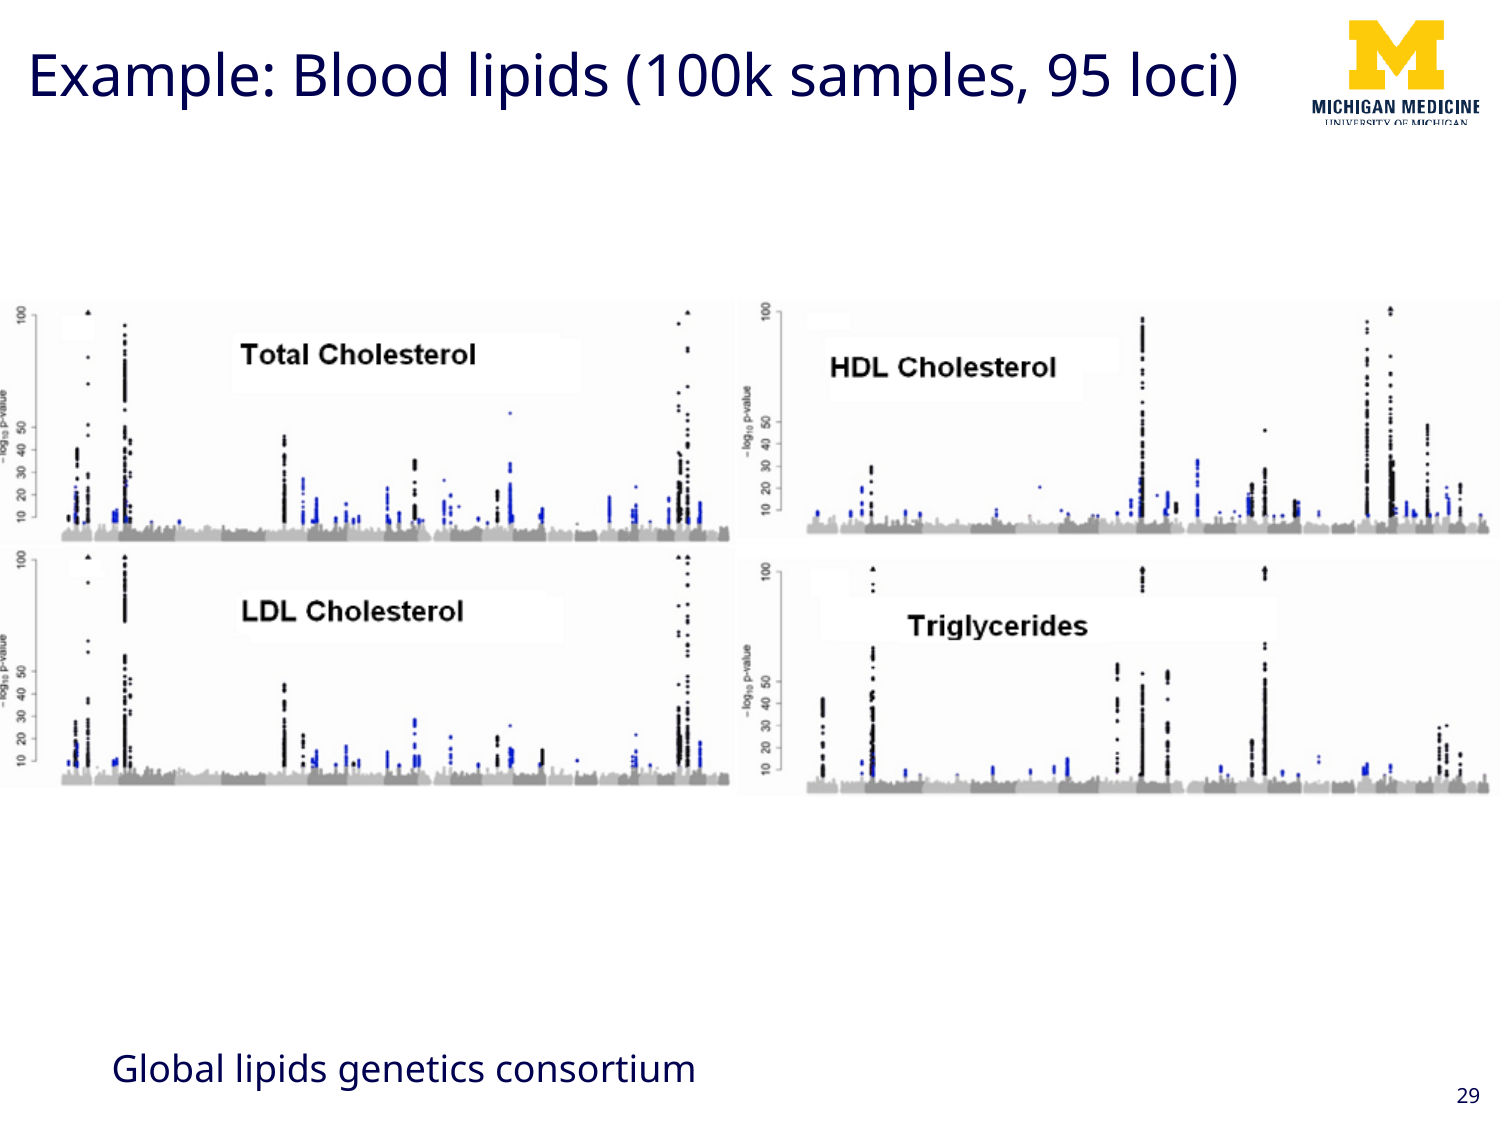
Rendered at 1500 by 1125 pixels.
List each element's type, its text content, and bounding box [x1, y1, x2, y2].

title Example: Blood lipids (100k samples, 95 loci) [12, 4, 1500, 143]
text_box Global lipids genetics consortium [96, 1037, 713, 1098]
picture [1312, 20, 1480, 126]
slide_number 29 [1433, 1067, 1500, 1125]
picture [0, 299, 1500, 826]
